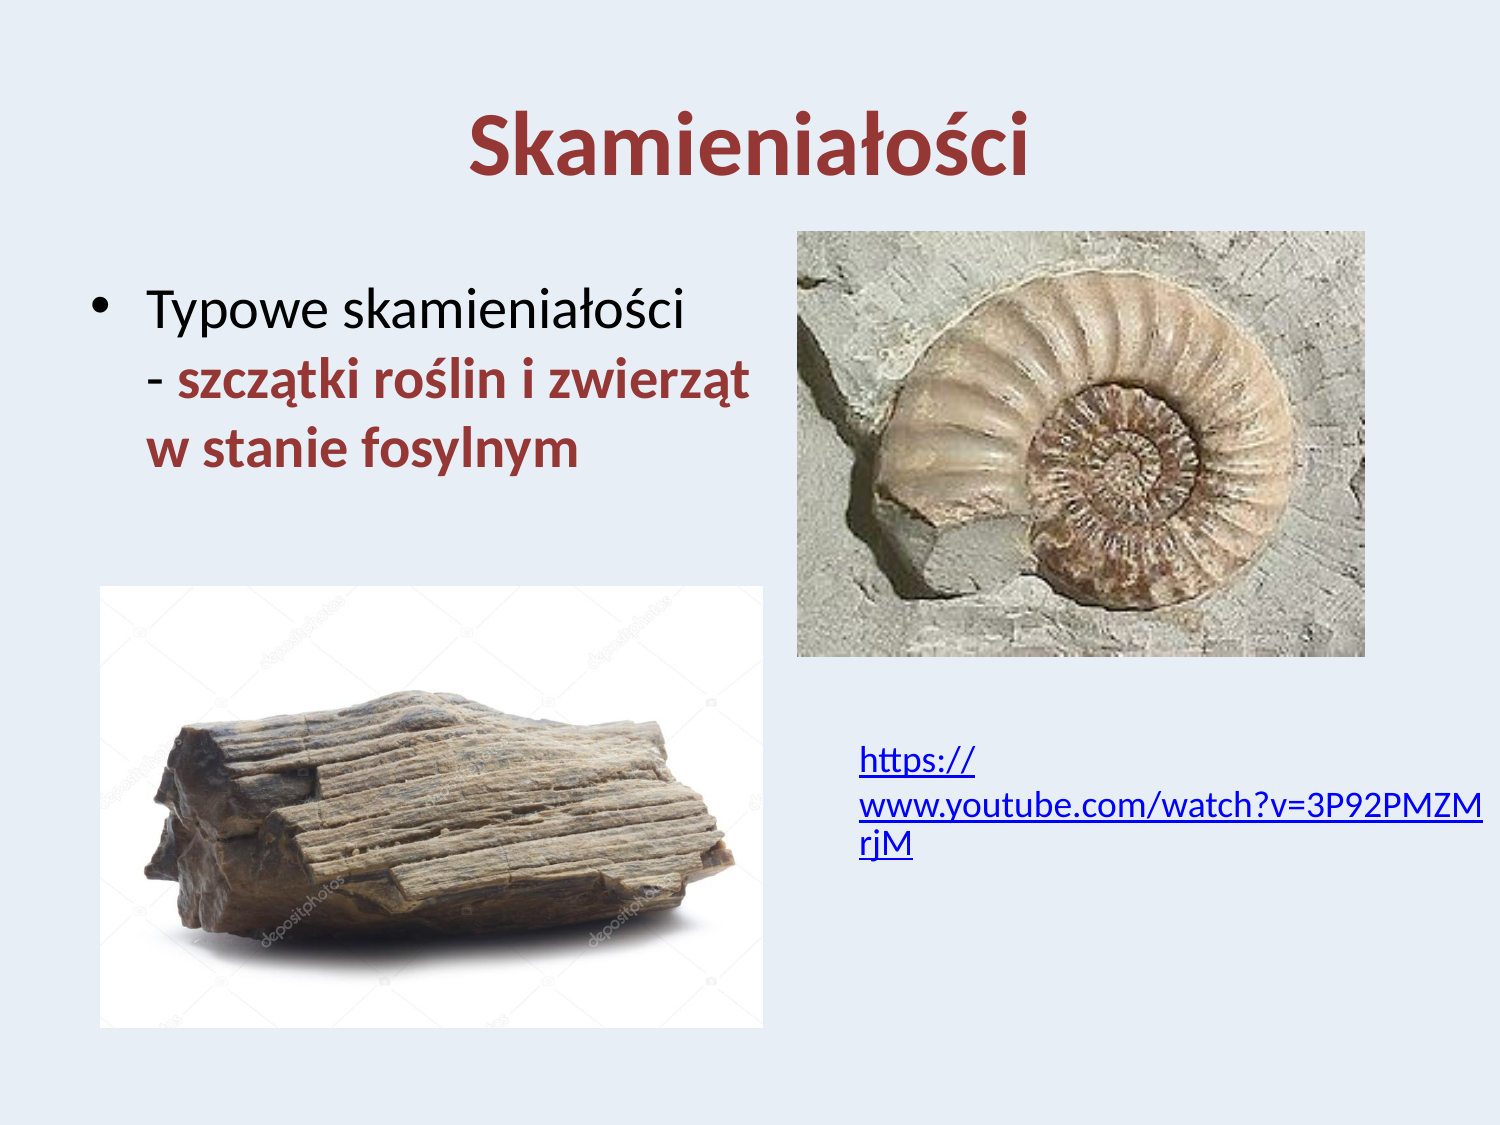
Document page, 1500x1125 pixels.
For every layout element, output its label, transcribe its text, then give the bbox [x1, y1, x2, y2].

title Skamieniałości [75, 45, 1425, 233]
text_box https://www.youtube.com/watch?v=3P92PMZMrjM [844, 727, 1500, 878]
picture [796, 231, 1365, 658]
list Typowe skamieniałości - szczątki roślin i zwierząt w stanie fosylnym [75, 262, 786, 1005]
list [100, 585, 763, 1029]
